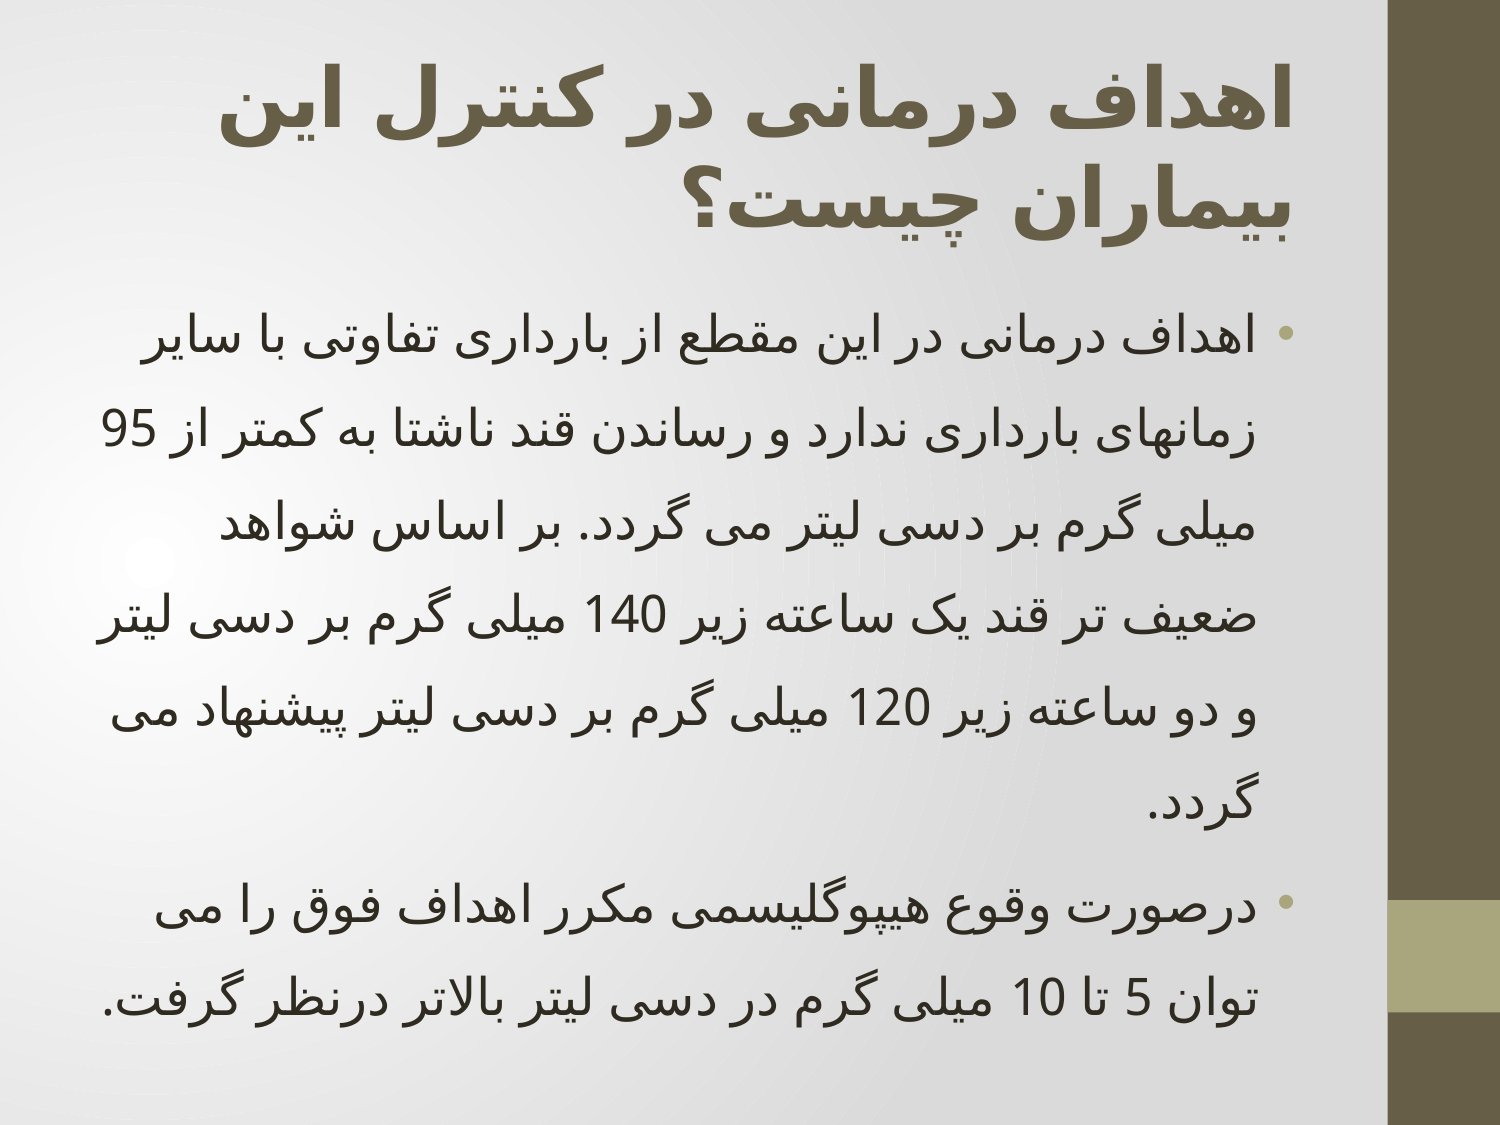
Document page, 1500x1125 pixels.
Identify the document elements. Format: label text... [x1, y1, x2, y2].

title اهداف درمانی در کنترل این بیماران چیست؟ [62, 99, 1313, 288]
list اهداف درمانی در این مقطع از بارداری تفاوتی با سایر زمانهای بارداری ندارد و رساندن قند ناشتا به کمتر از 95 میلی گرم بر دسی لیتر می گردد. بر اساس شواهد ضعیف تر قند یک ساعته زیر 140 میلی گرم بر دسی لیتر و دو ساعته زیر 120 میلی گرم بر دسی لیتر پیشنهاد می گردد. درصورت وقوع هیپوگلیسمی مکرر اهداف فوق را می توان 5 تا 10 میلی گرم در دسی لیتر بالاتر درنظر گرفت. [75, 262, 1325, 1050]
